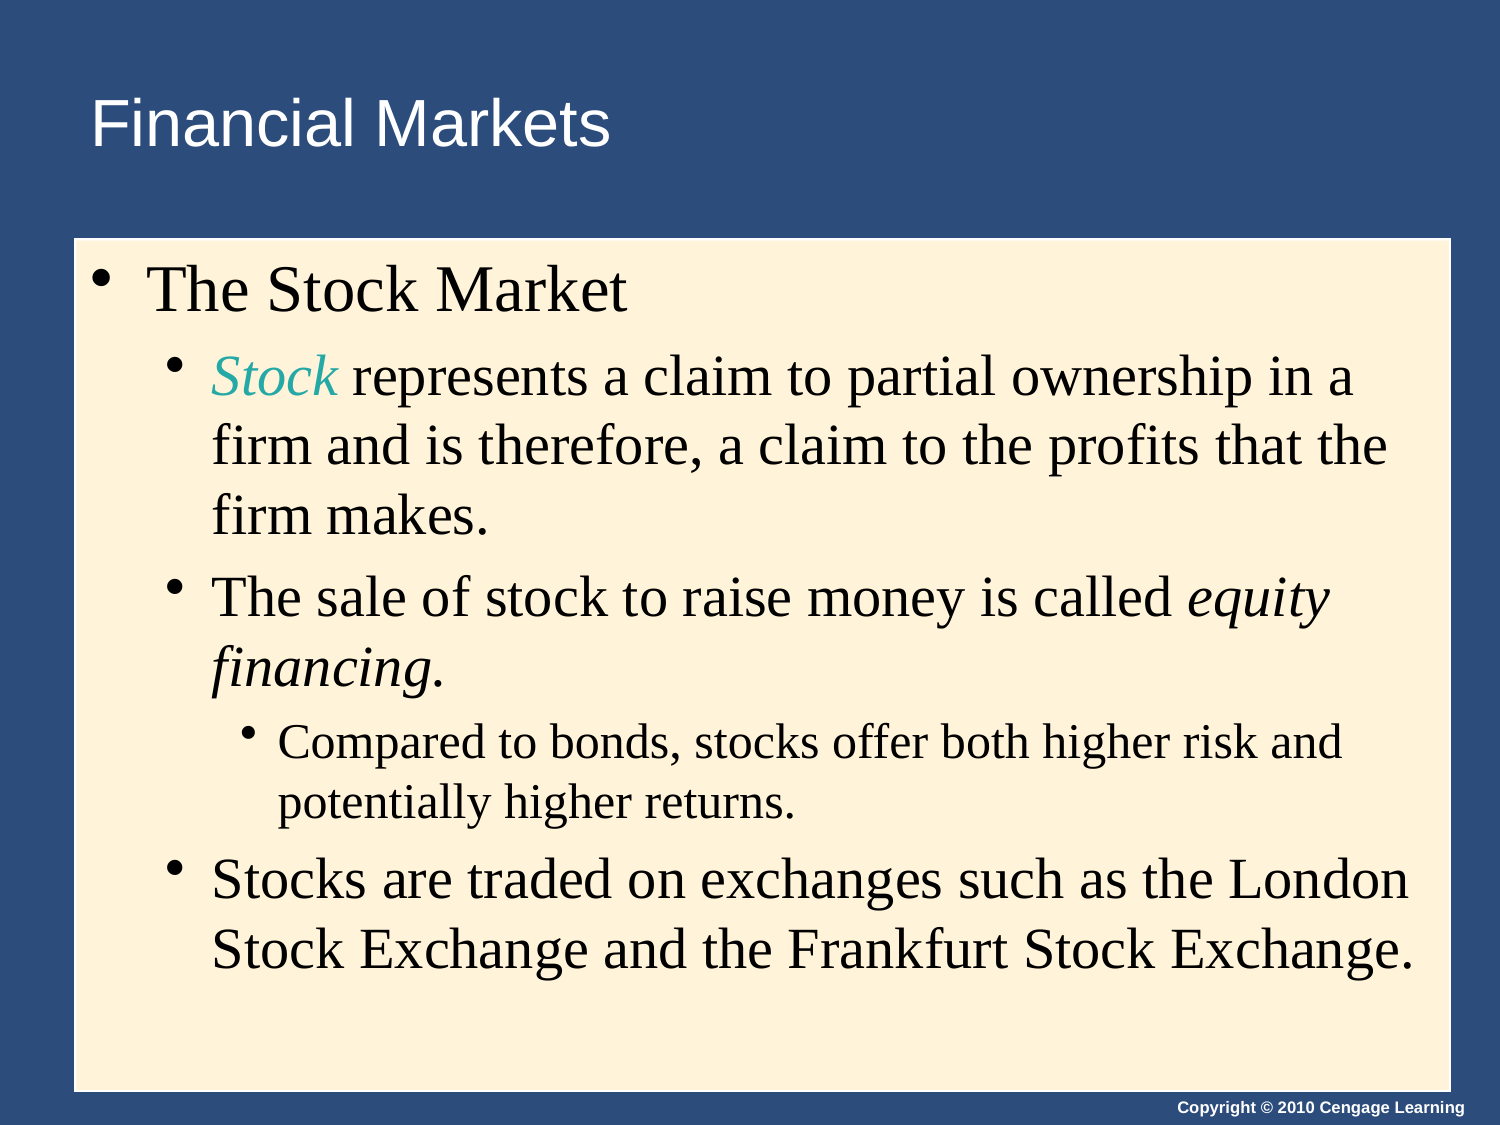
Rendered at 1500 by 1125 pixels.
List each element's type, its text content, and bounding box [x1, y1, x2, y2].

picture [74, 238, 1451, 1092]
list The Stock Market Stock represents a claim to partial ownership in a firm and is therefore, a claim to the profits that the firm makes. The sale of stock to raise money is called equity financing. Compared to bonds, stocks offer both higher risk and potentially higher returns. Stocks are traded on exchanges such as the London Stock Exchange and the Frankfurt Stock Exchange. [74, 237, 1450, 1090]
title Financial Markets [74, 24, 1451, 226]
